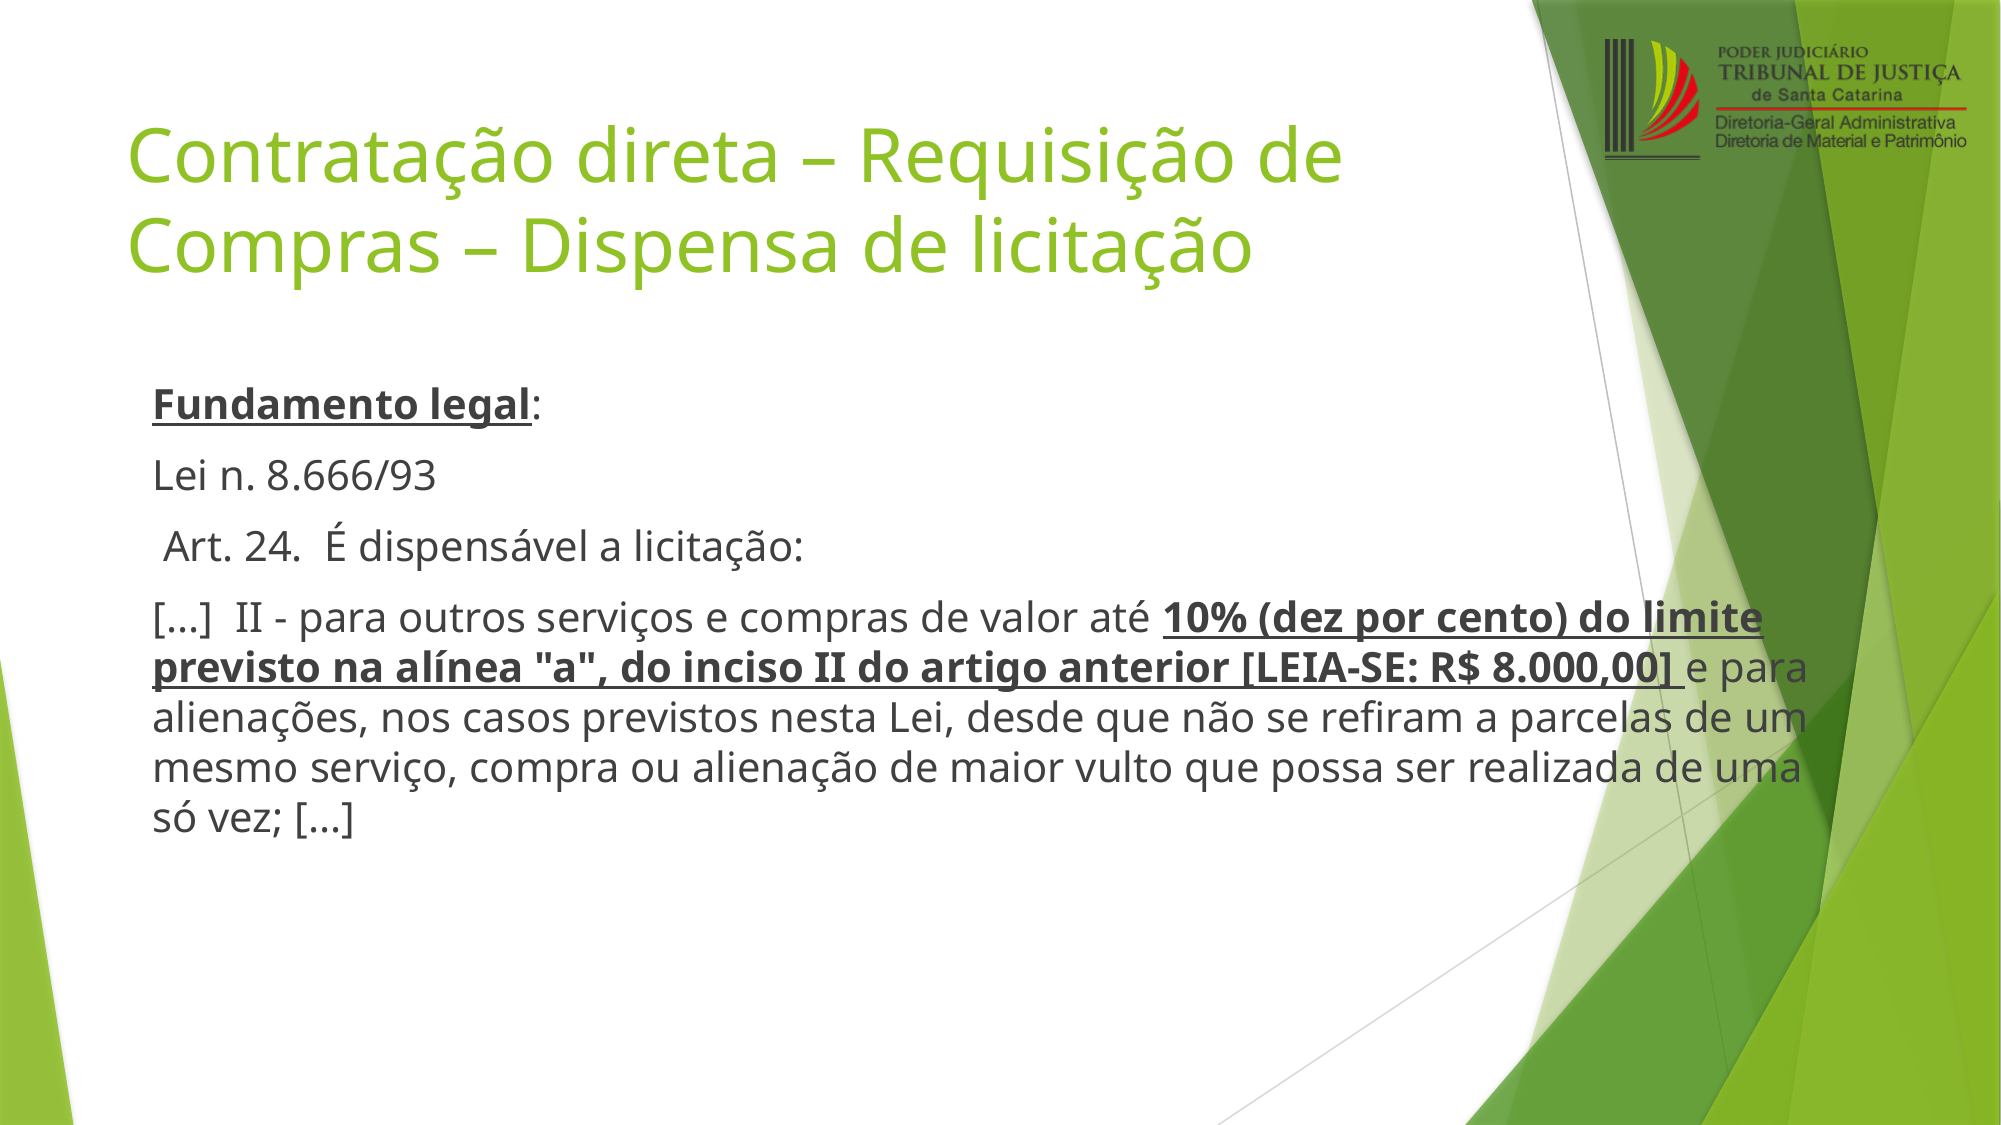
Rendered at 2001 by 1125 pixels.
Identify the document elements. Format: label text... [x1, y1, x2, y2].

picture [1605, 39, 1968, 161]
list Fundamento legal: Lei n. 8.666/93 Art. 24. É dispensável a licitação: [...] II - para outros serviços e compras de valor até 10% (dez por cento) do limite previsto na alínea "a", do inciso II do artigo anterior [LEIA-SE: R$ 8.000,00] e para alienações, nos casos previstos nesta Lei, desde que não se refiram a parcelas de um mesmo serviço, compra ou alienação de maior vulto que possa ser realizada de uma só vez; [...] [137, 299, 1863, 1125]
title Contratação direta – Requisição de Compras – Dispensa de licitação [111, 99, 1522, 317]
